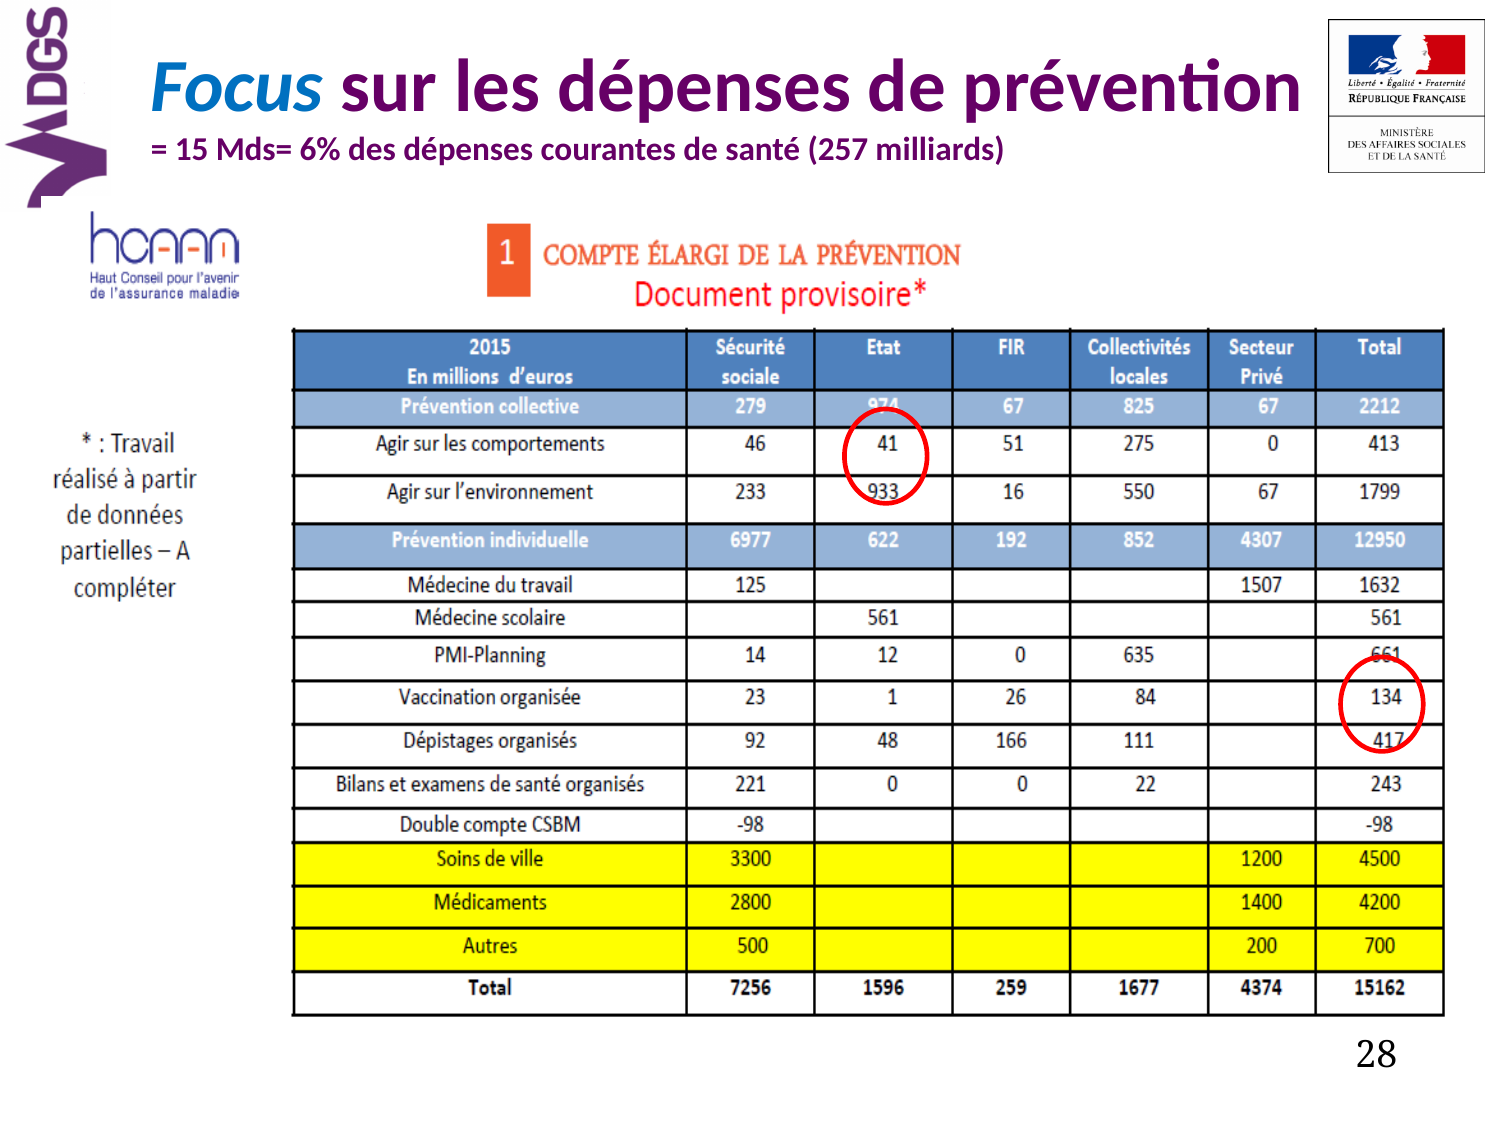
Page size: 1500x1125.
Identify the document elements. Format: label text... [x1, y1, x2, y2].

title Focus sur les dépenses de prévention = 15 Mds= 6% des dépenses courantes de santé (257 milliards) [135, 30, 1500, 173]
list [40, 195, 1459, 1032]
picture [1328, 19, 1485, 30]
picture [1, 1, 111, 211]
